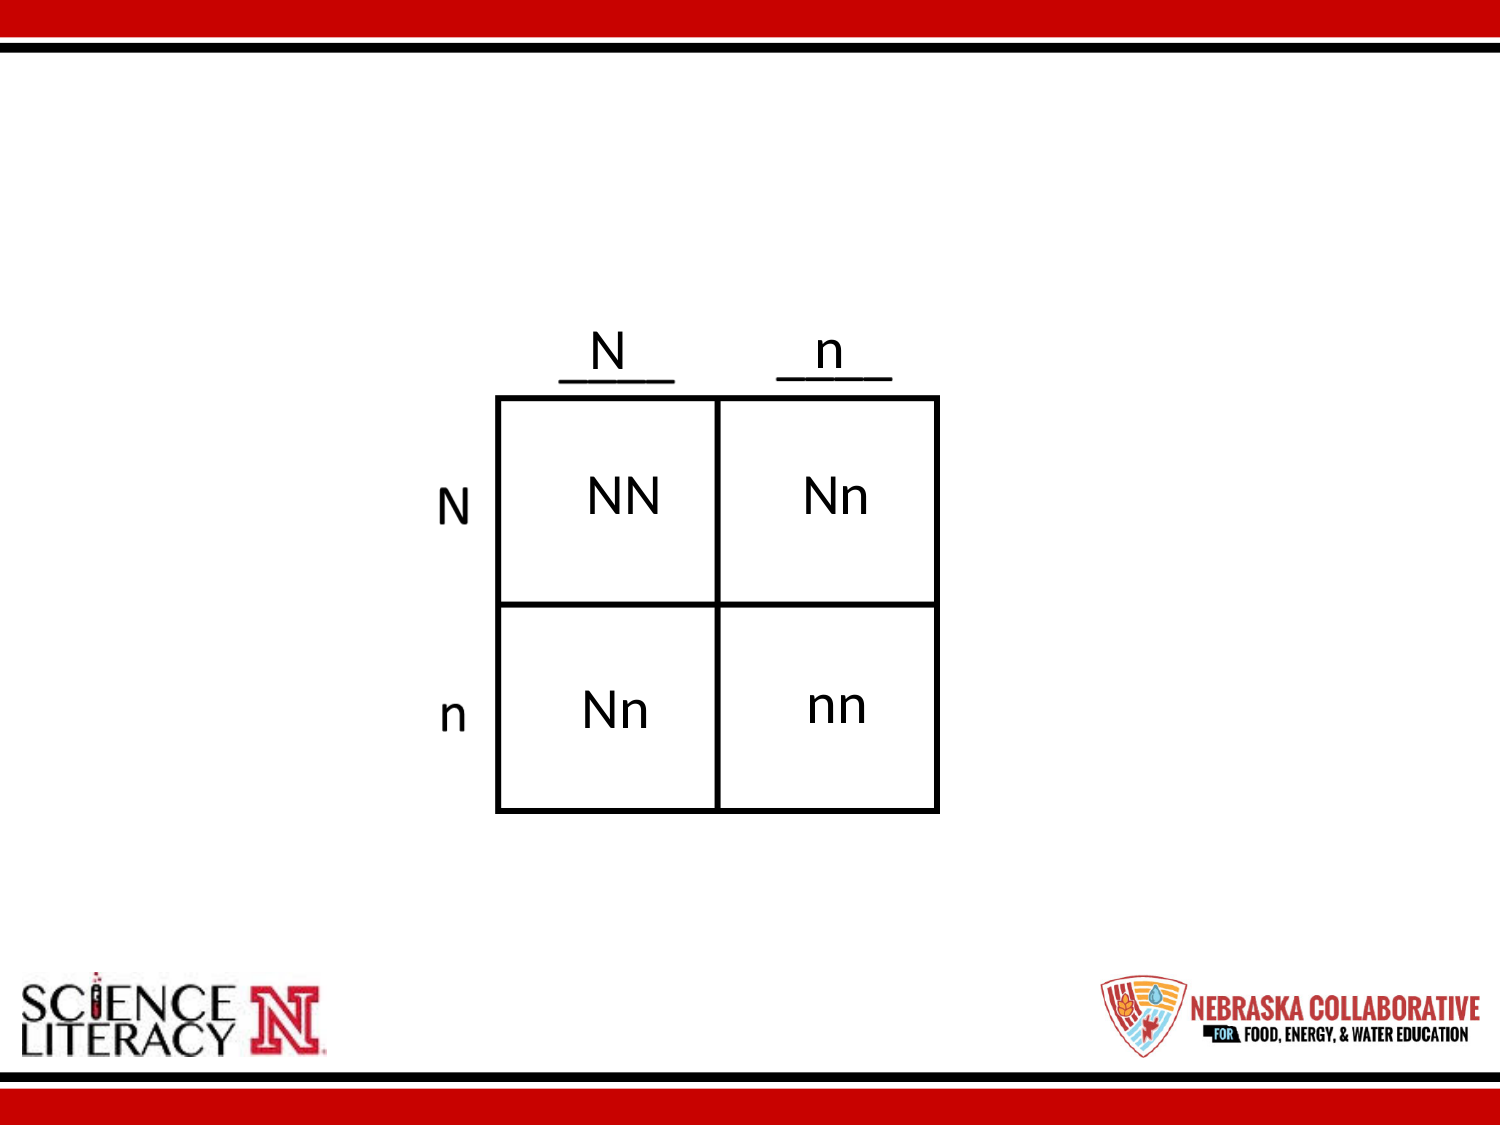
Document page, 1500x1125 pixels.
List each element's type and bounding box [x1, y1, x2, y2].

picture [1100, 974, 1480, 1058]
picture [22, 972, 327, 1057]
picture [399, 299, 941, 815]
